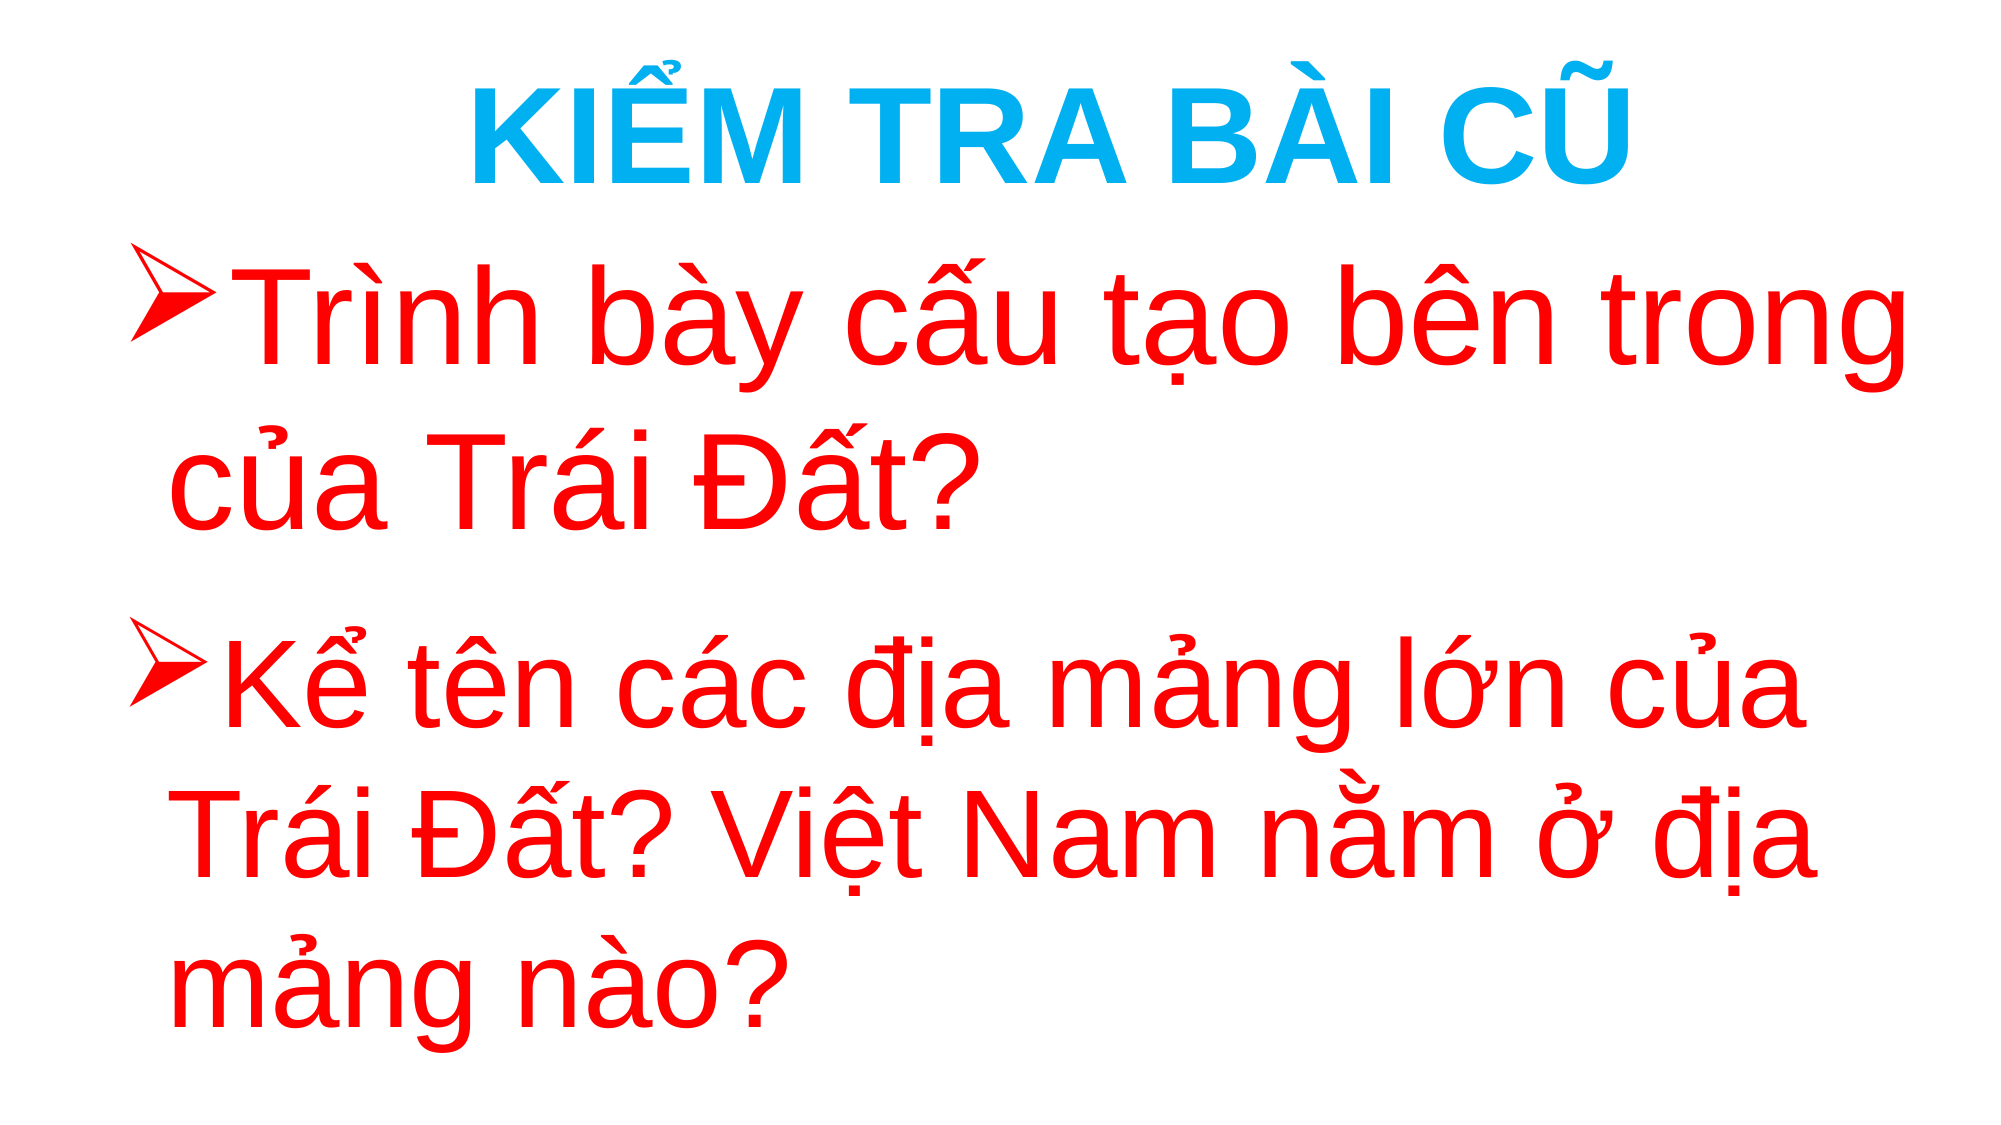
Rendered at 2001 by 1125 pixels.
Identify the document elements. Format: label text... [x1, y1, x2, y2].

text_box Trình bày cấu tạo bên trong của Trái Đất? [104, 219, 1934, 565]
text_box Kể tên các địa mảng lớn của Trái Đất? Việt Nam nằm ở địa mảng nào? [104, 595, 1934, 1061]
text_box KIỂM TRA BÀI CŨ [451, 38, 1817, 218]
